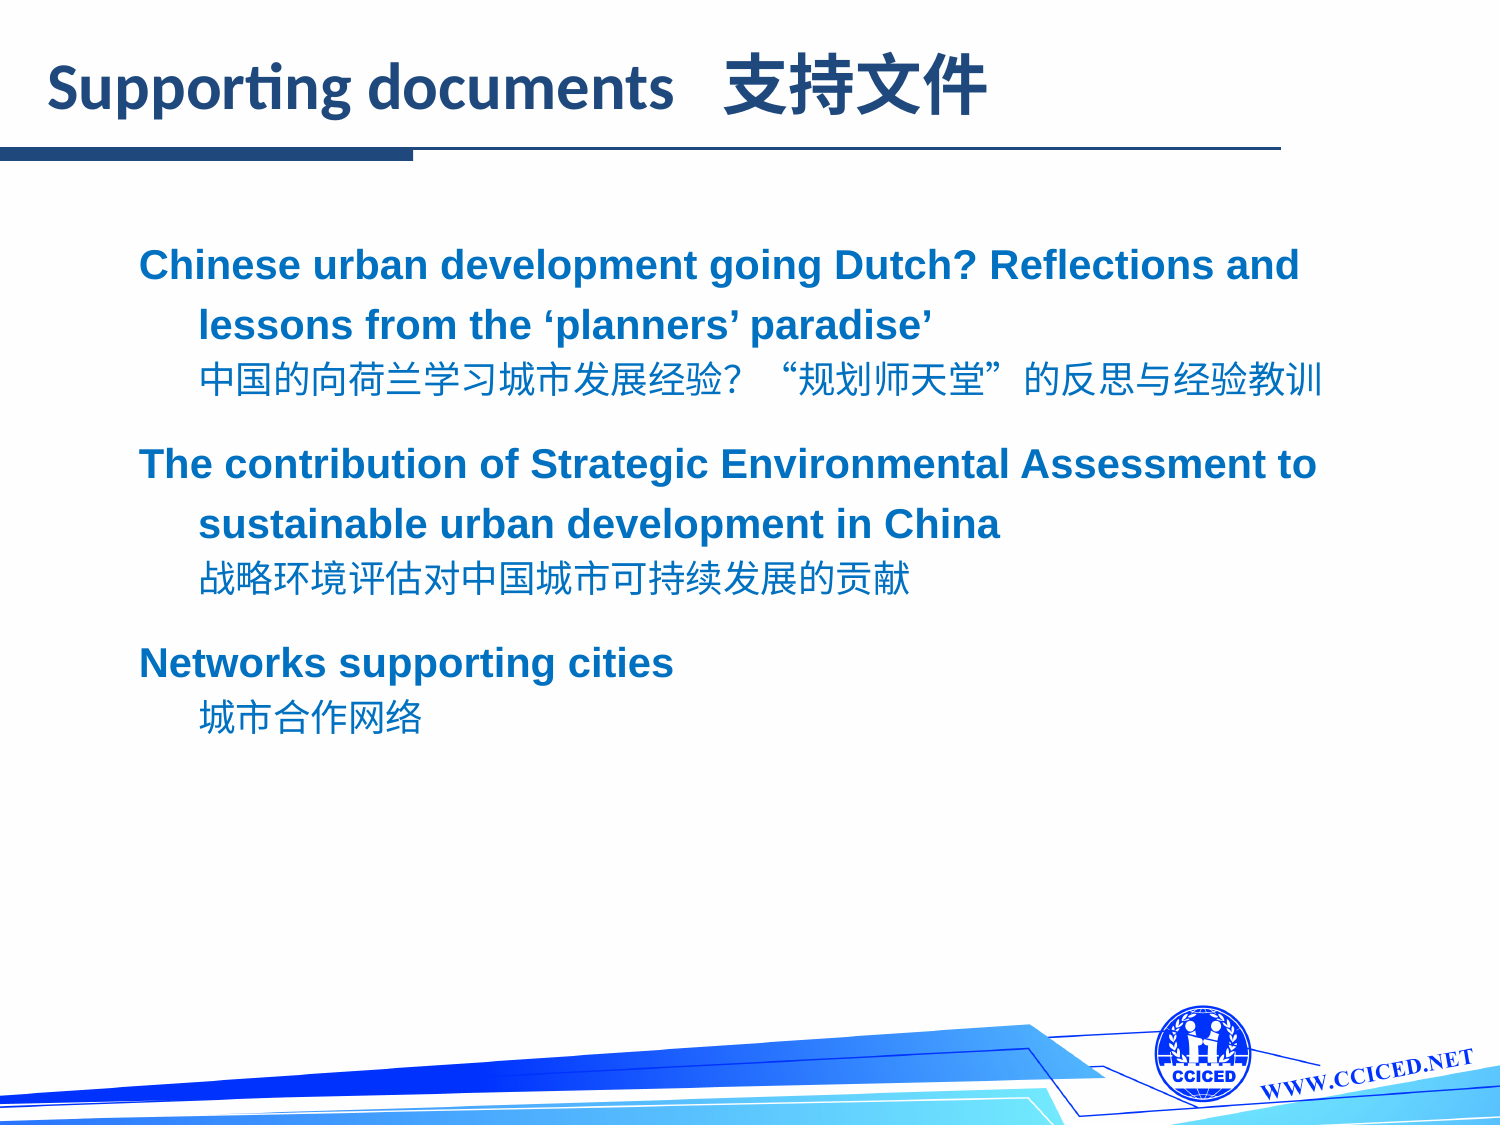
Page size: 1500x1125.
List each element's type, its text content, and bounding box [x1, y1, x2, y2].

picture [0, 0, 1500, 1125]
title Supporting documents 支持文件 [32, 35, 1383, 223]
list Chinese urban development going Dutch? Reflections and lessons from the ‘planners’ paradise’ 中国的向荷兰学习城市发展经验？“规划师天堂”的反思与经验教训 The contribution of Strategic Environmental Assessment to sustainable urban development in China 战略环境评估对中国城市可持续发展的贡献 Networks supporting cities 城市合作网络 [123, 220, 1404, 1029]
